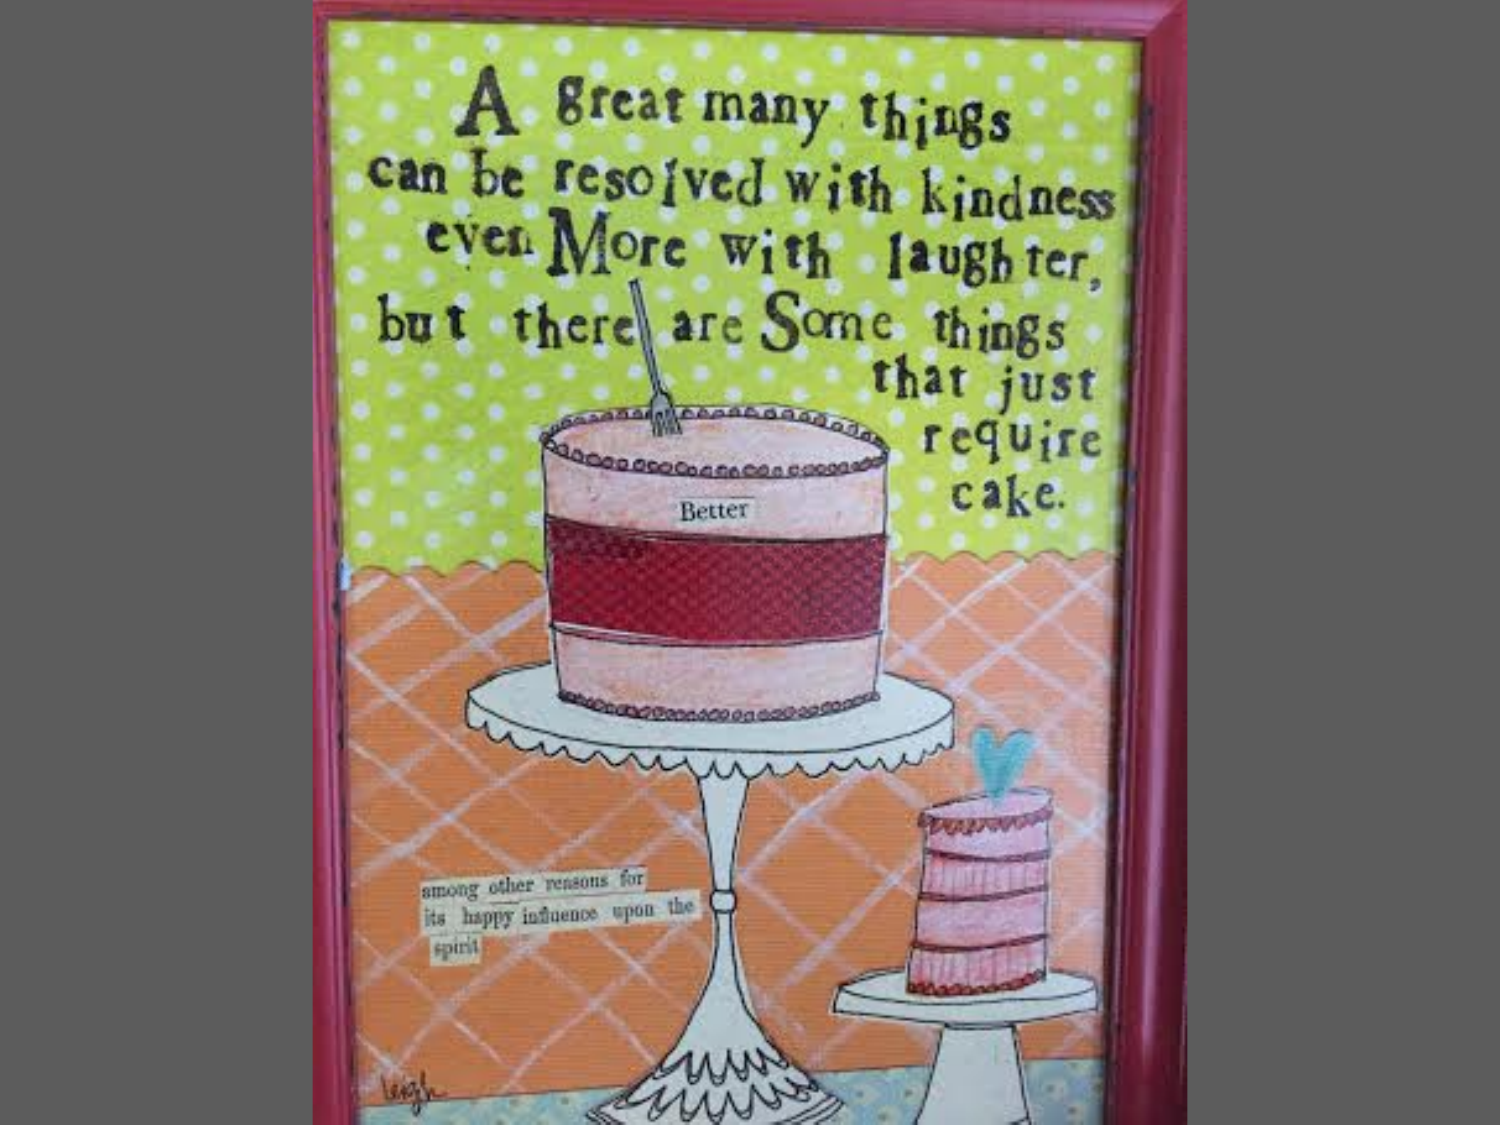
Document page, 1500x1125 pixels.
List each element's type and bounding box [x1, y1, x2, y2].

picture [312, 0, 1188, 1125]
